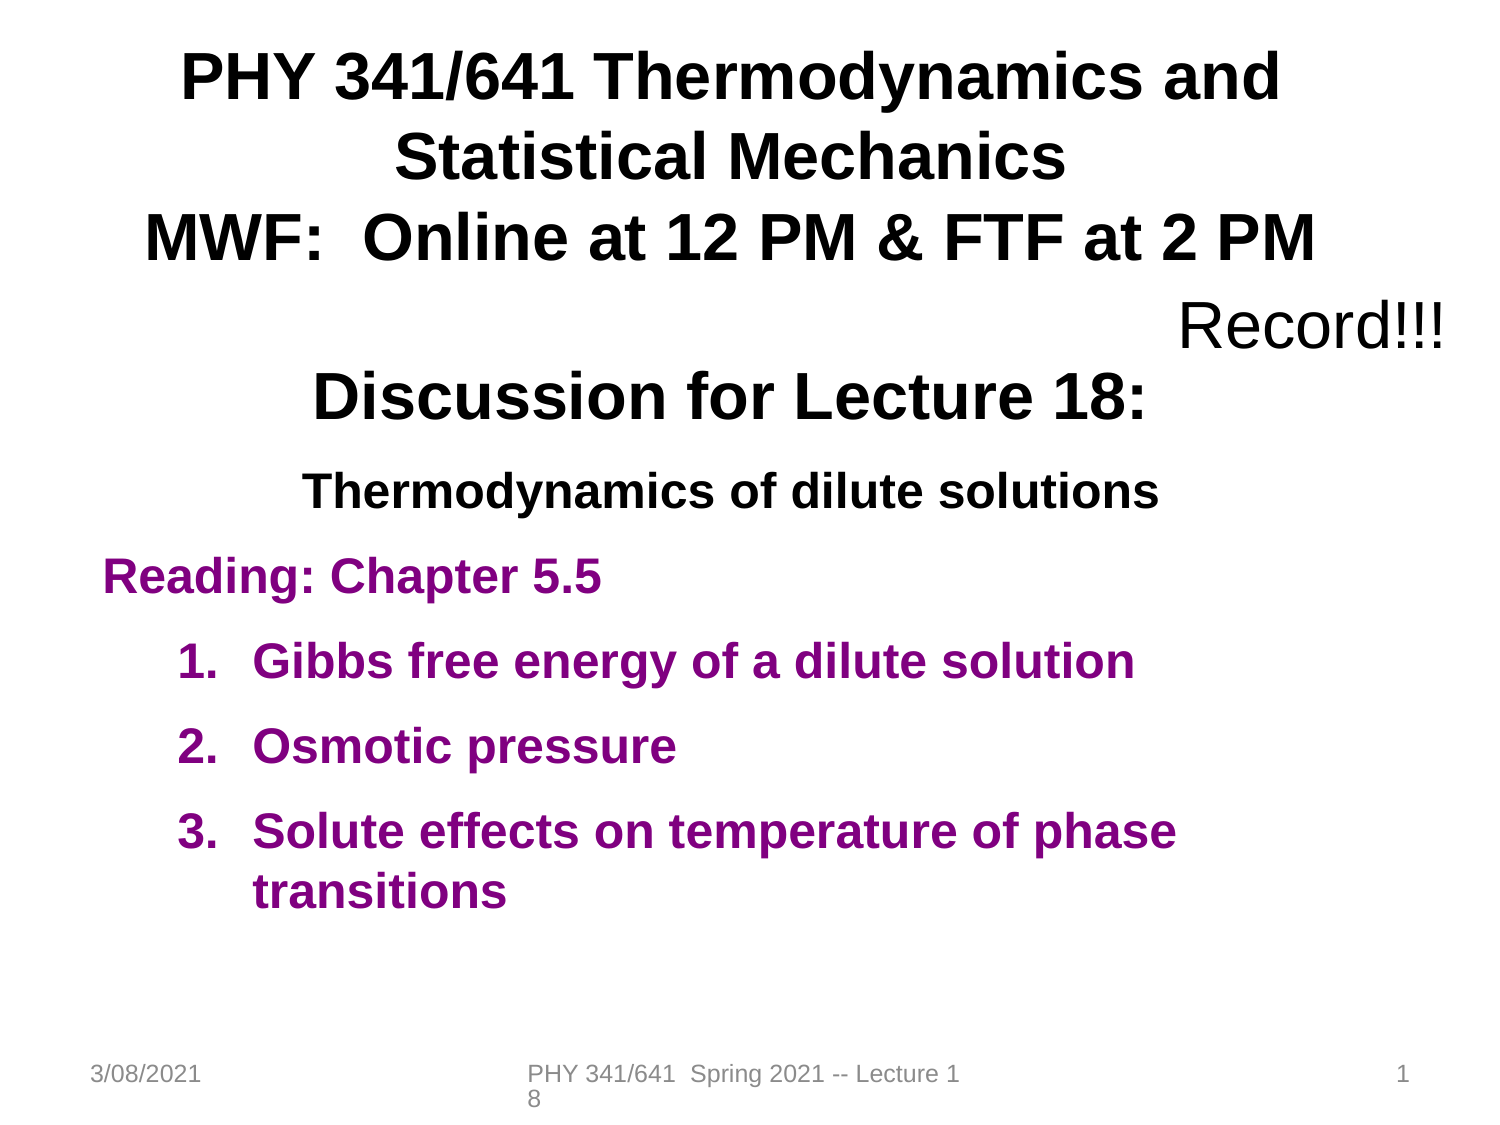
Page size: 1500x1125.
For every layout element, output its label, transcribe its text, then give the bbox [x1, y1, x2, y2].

text_box Record!!! [1162, 274, 1500, 370]
text_box PHY 341/641 Thermodynamics and Statistical Mechanics MWF: Online at 12 PM & FTF at 2 PM Discussion for Lecture 18: Thermodynamics of dilute solutions Reading: Chapter 5.5 Gibbs free energy of a dilute solution Osmotic pressure Solute effects on temperature of phase transitions [12, 25, 1450, 1011]
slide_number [75, 1042, 425, 1103]
footer PHY 341/641 Spring 2021 -- Lecture 18 [512, 1042, 988, 1103]
slide_number 1 [1074, 1042, 1425, 1103]
